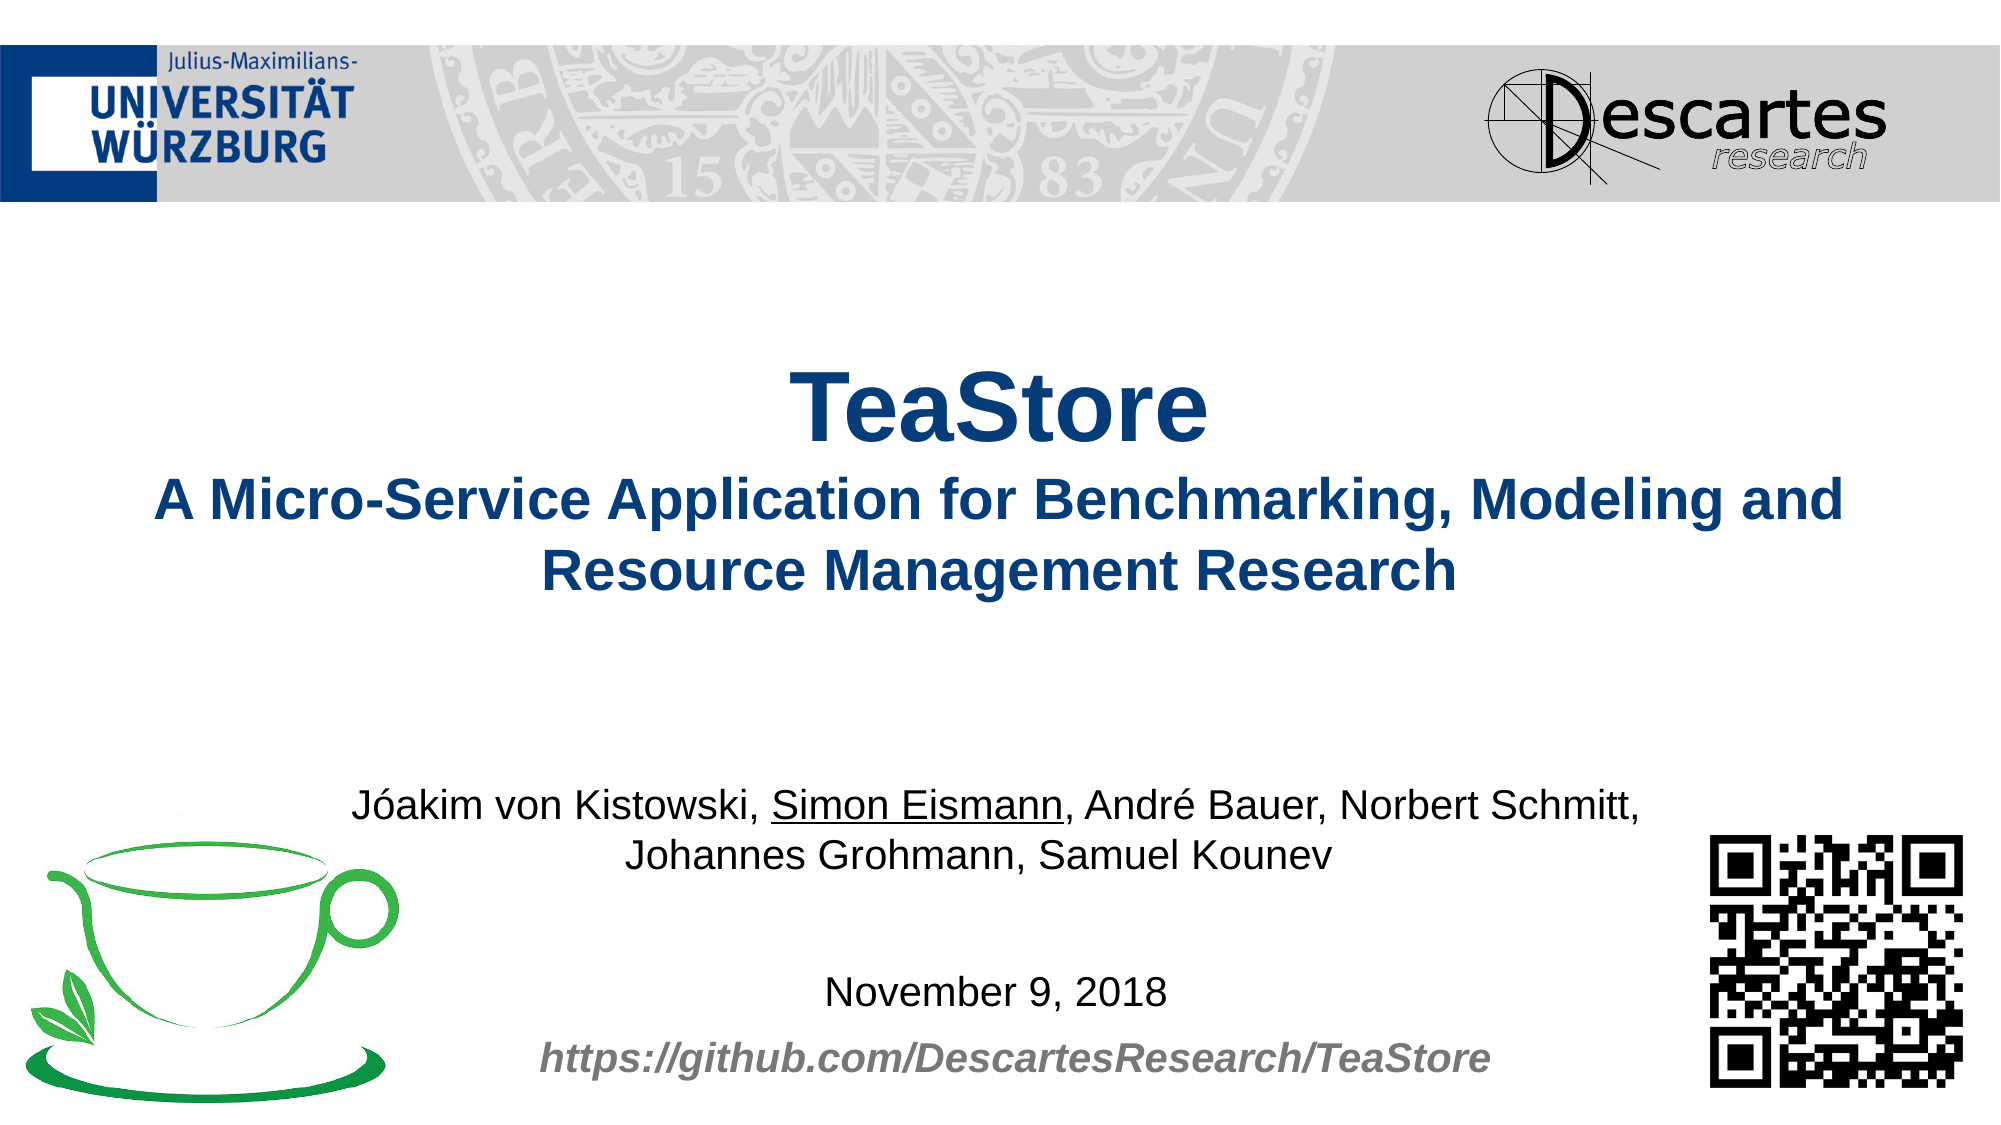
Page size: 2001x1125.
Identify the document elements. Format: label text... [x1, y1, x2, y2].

picture [19, 813, 402, 1110]
title TeaStore A Micro-Service Application for Benchmarking, Modeling and Resource Management Research [79, 321, 1920, 622]
picture [1673, 797, 2000, 1125]
picture [0, 45, 2000, 202]
subtitle Jóakim von Kistowski, Simon Eismann, André Bauer, Norbert Schmitt, Johannes Grohmann, Samuel Kounev November 9, 2018 [295, 769, 1697, 1012]
